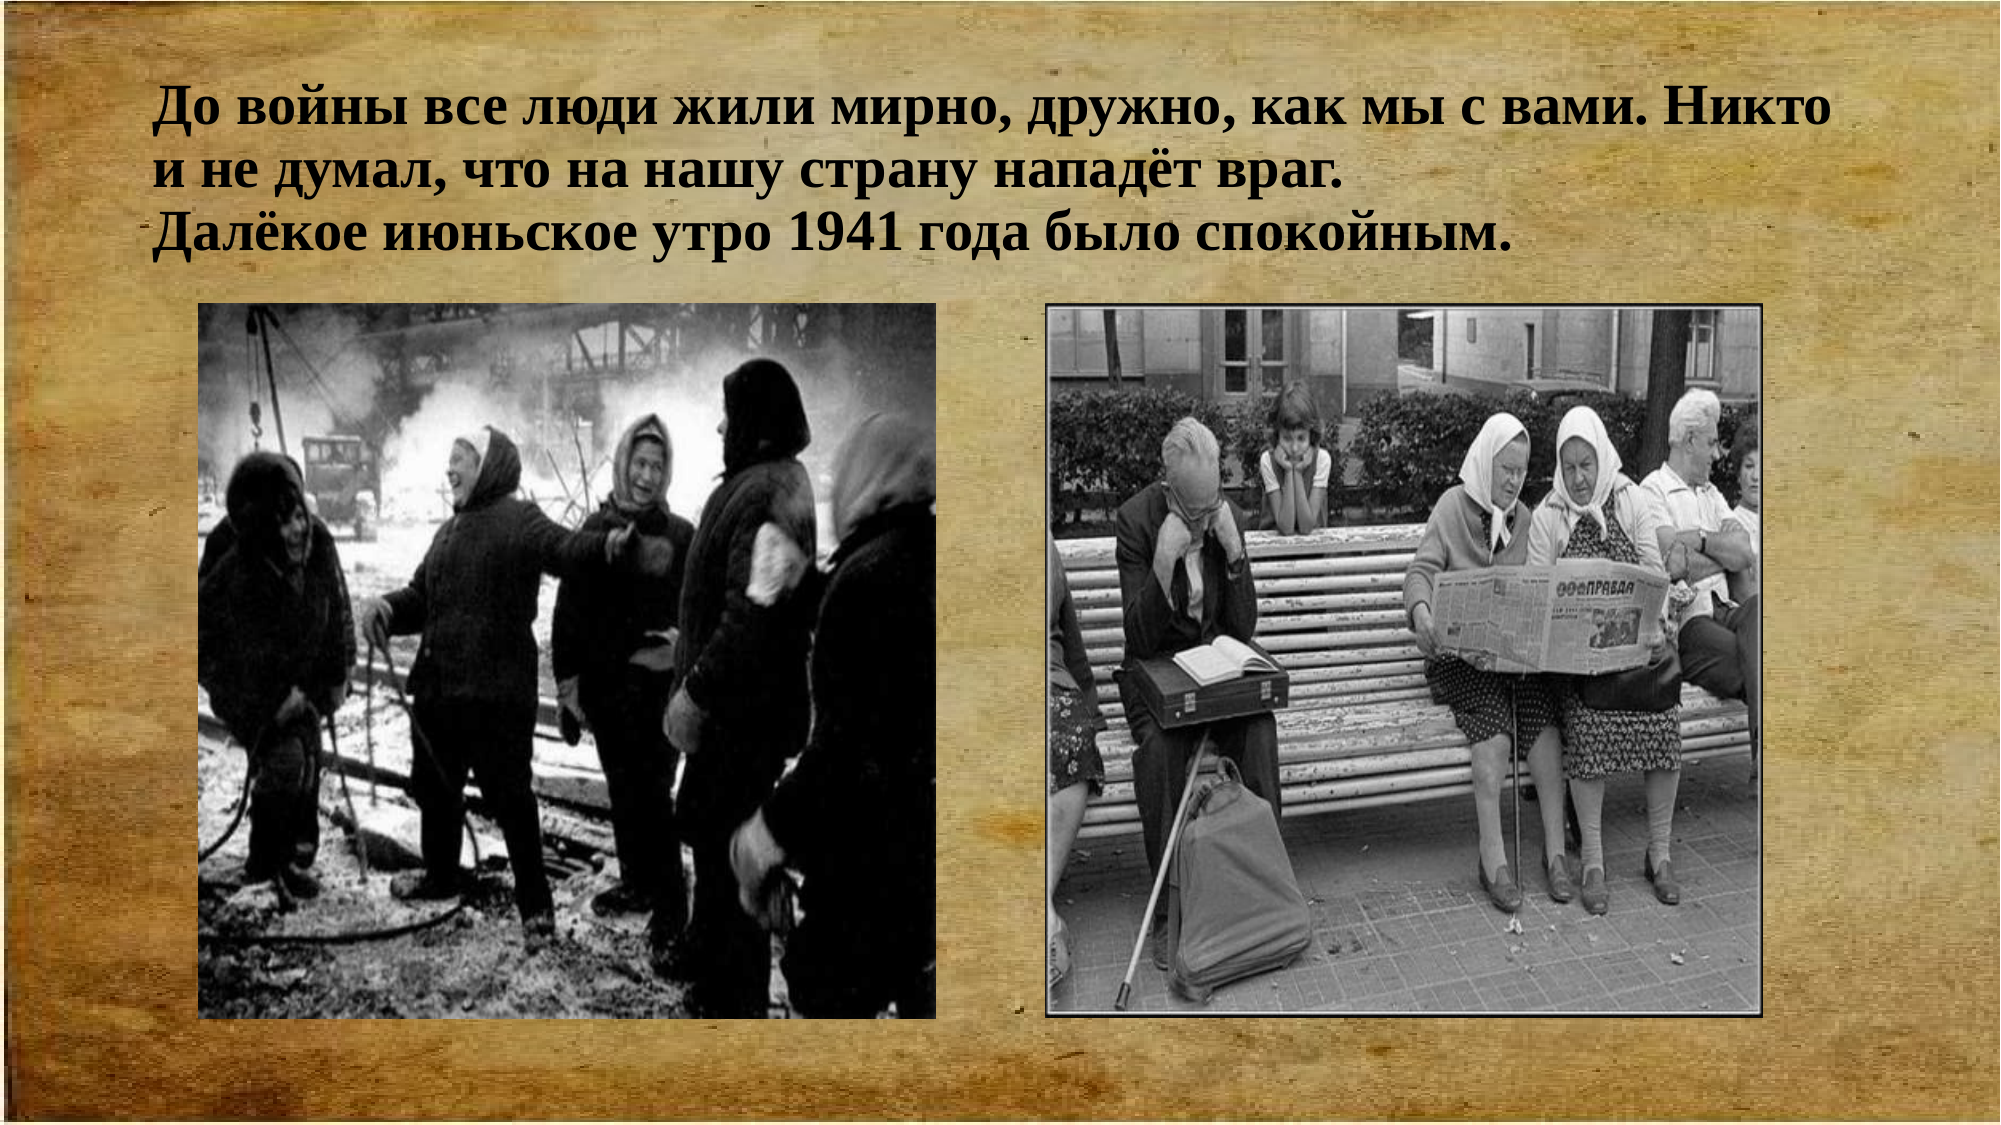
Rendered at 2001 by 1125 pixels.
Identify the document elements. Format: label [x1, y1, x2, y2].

list [1045, 303, 1763, 1018]
picture [0, 0, 2000, 1125]
